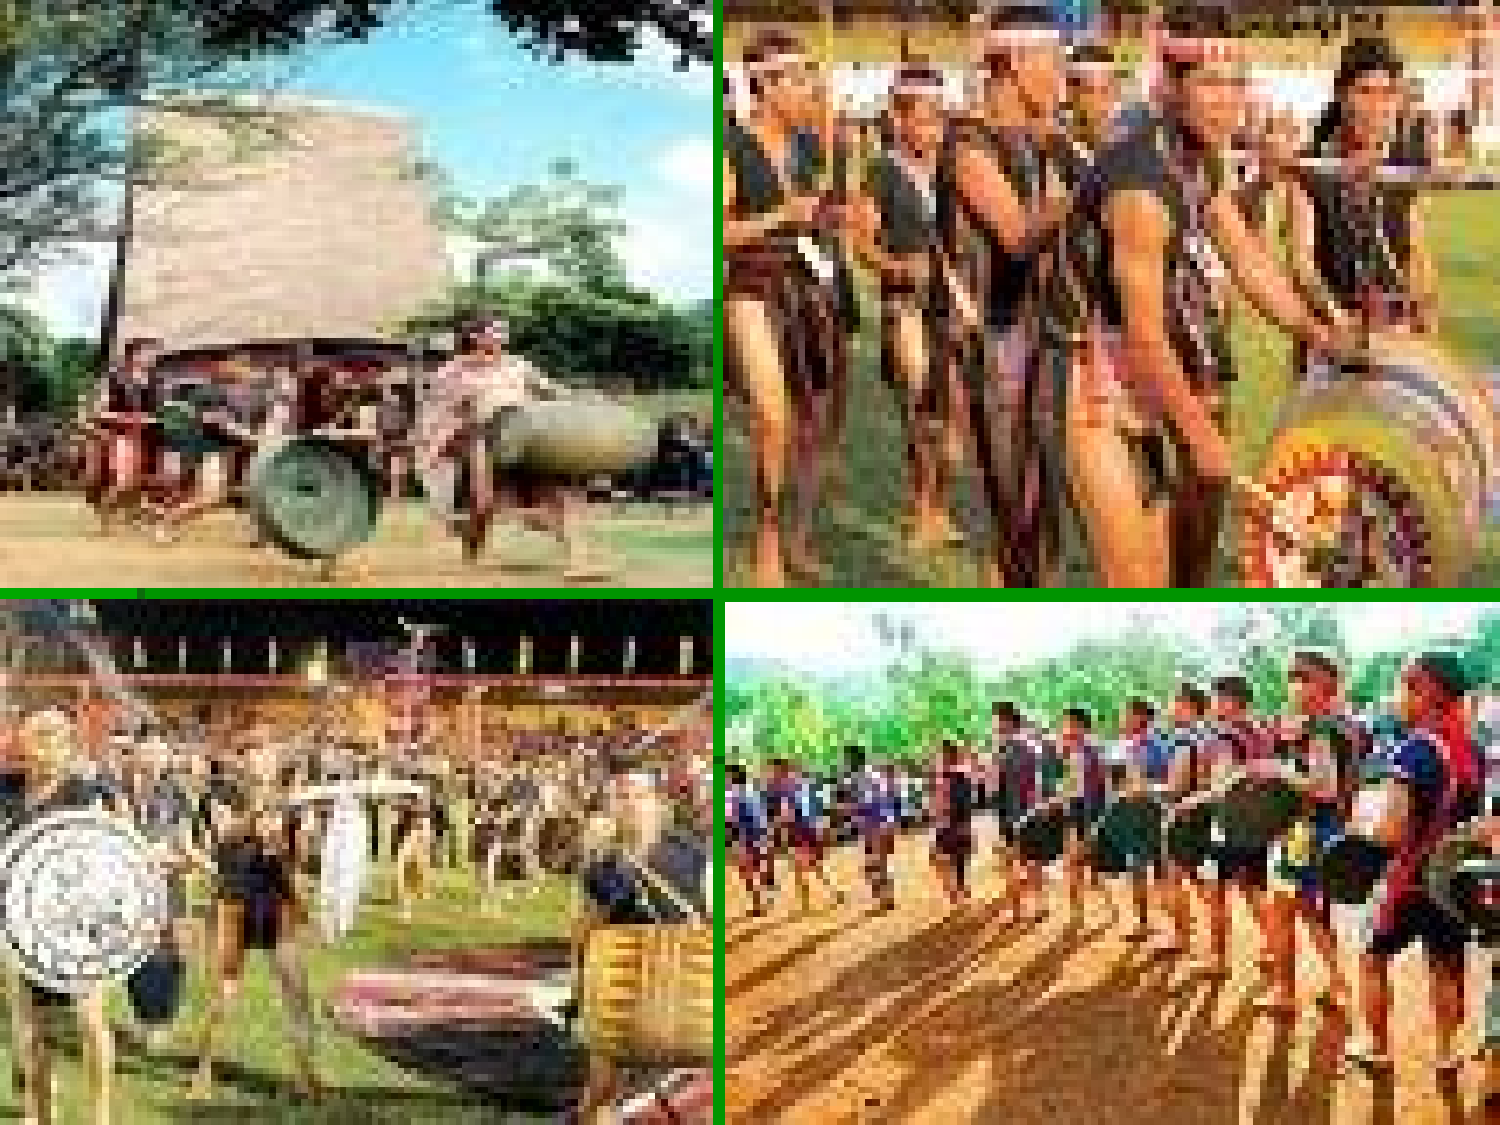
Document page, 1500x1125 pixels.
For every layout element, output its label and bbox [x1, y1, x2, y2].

picture [0, 0, 713, 588]
title [723, 0, 1500, 588]
picture [724, 601, 1500, 1125]
picture [0, 599, 713, 1125]
